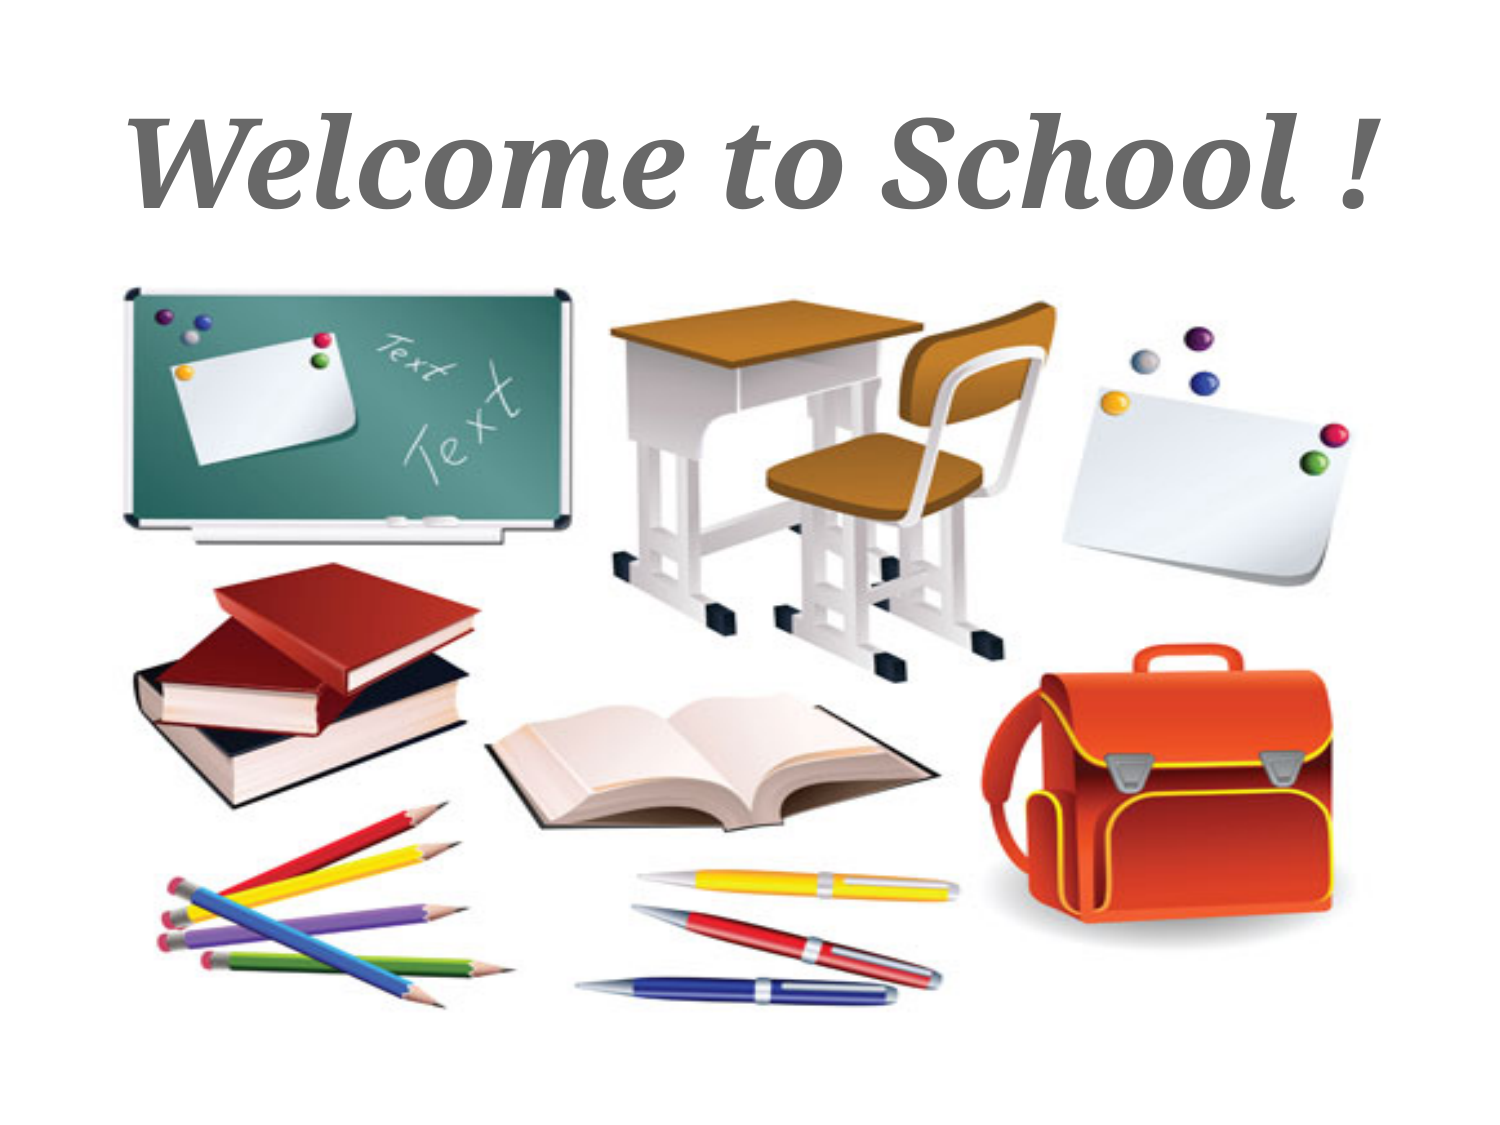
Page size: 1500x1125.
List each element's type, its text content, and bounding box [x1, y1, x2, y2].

title Welcome to School ! [75, 0, 1425, 317]
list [93, 269, 1383, 1032]
